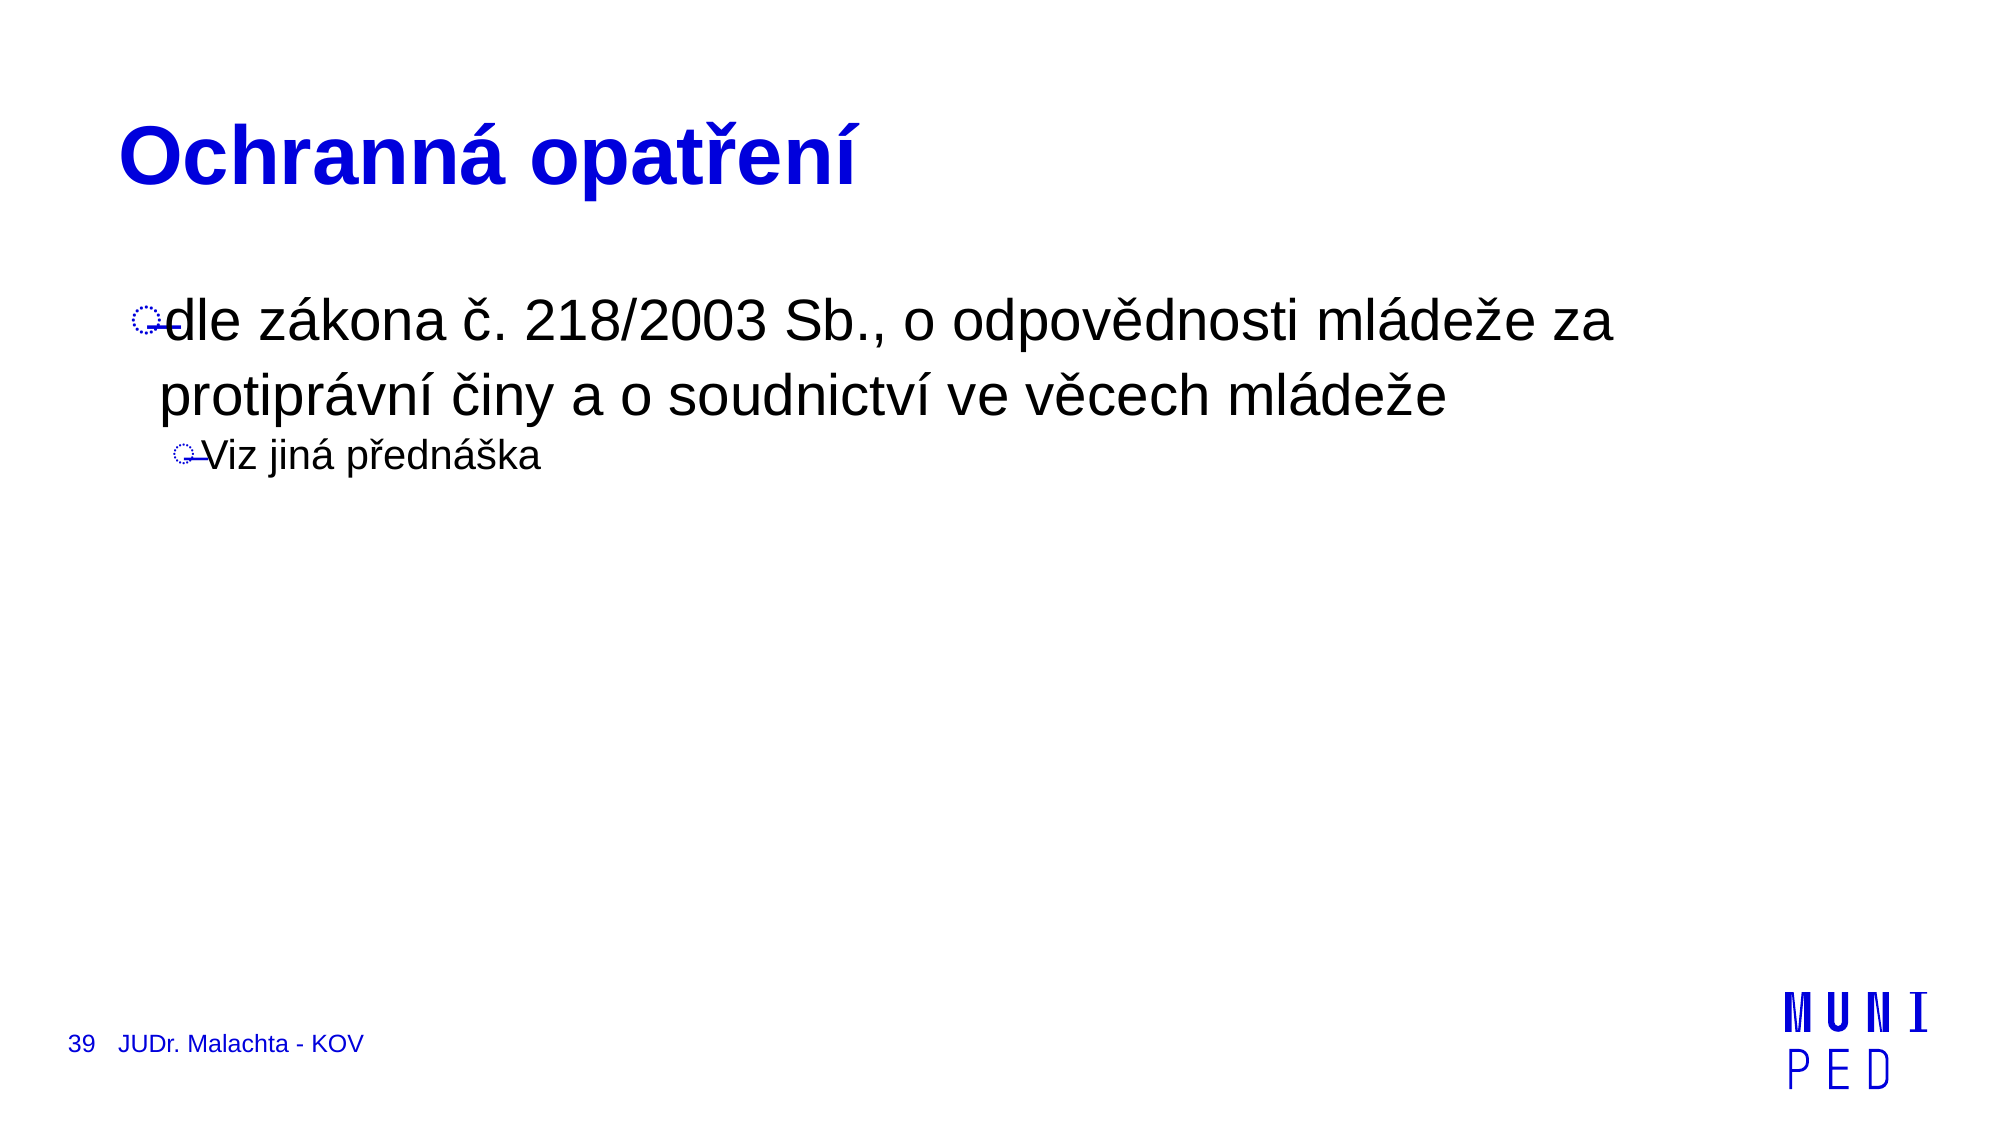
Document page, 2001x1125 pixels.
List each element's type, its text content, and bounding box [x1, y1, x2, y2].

footer JUDr. Malachta - KOV [118, 1021, 1418, 1063]
title Ochranná opatření [118, 118, 1883, 193]
list dle zákona č. 218/2003 Sb., o odpovědnosti mládeže za protiprávní činy a o soudnictví ve věcech mládeže Viz jiná přednáška [118, 277, 1883, 957]
slide_number 39 [67, 1021, 110, 1063]
